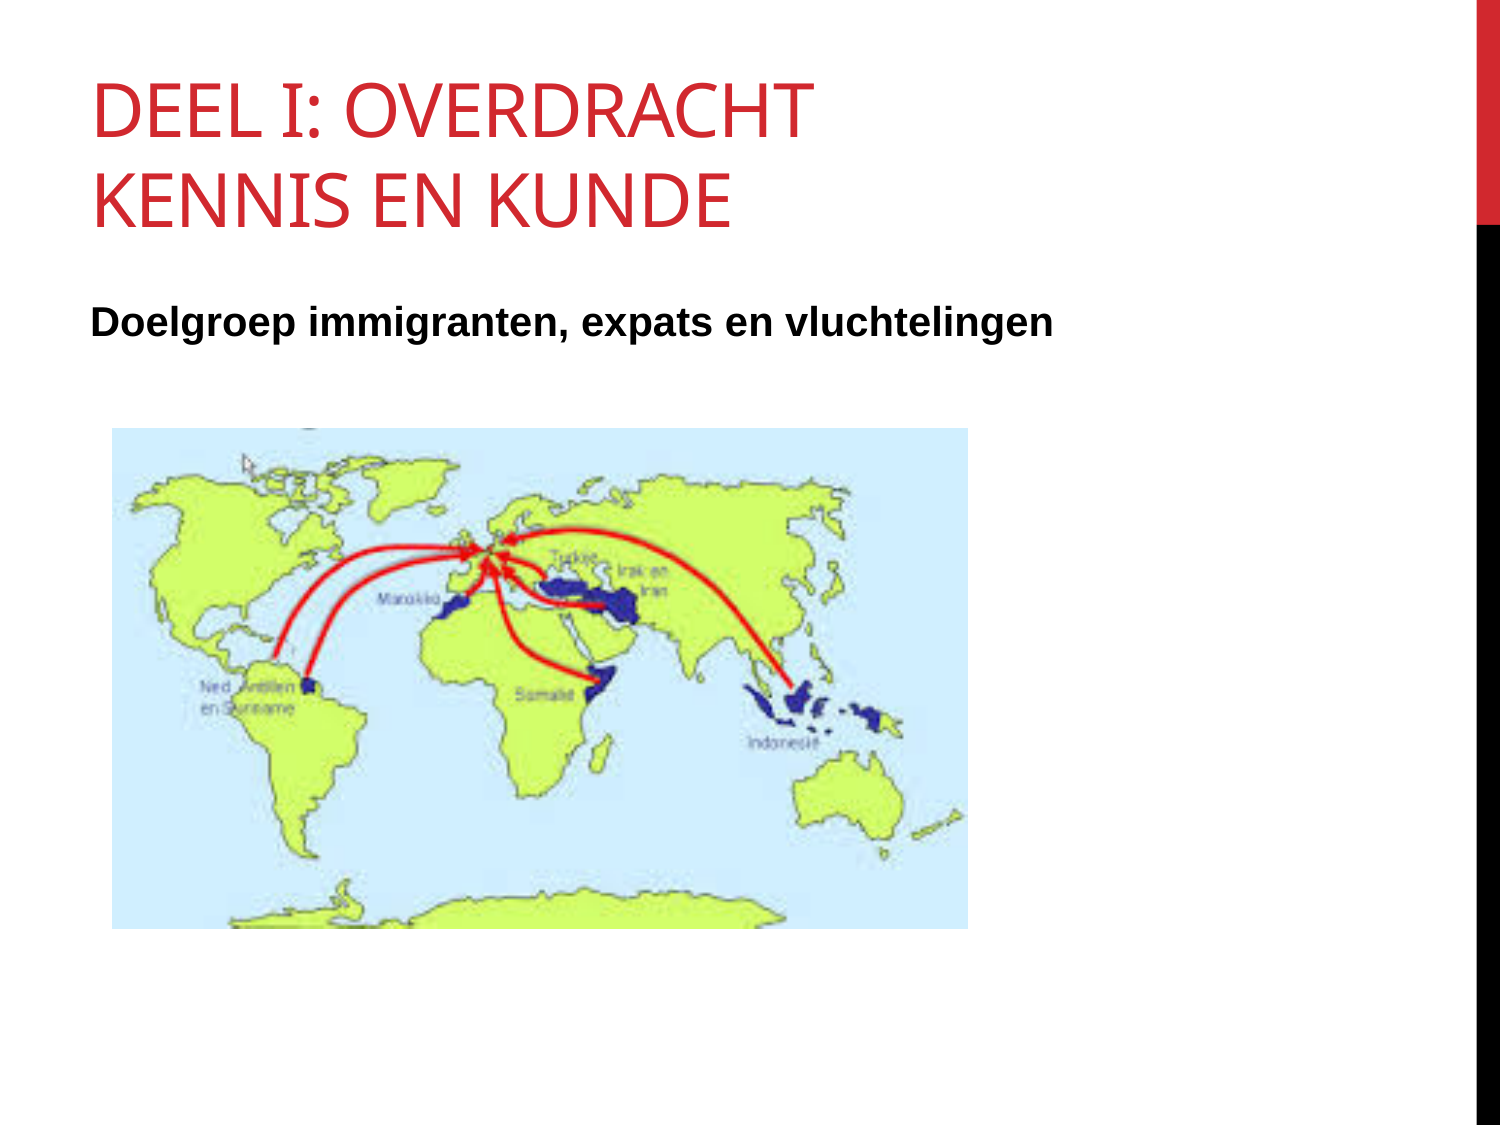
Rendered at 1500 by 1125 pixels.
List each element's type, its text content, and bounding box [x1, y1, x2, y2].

title Deel I: overdracht kennis en kunde [75, 25, 1025, 250]
list Doelgroep immigranten, expats en vluchtelingen [75, 287, 1325, 1005]
picture [111, 427, 969, 930]
